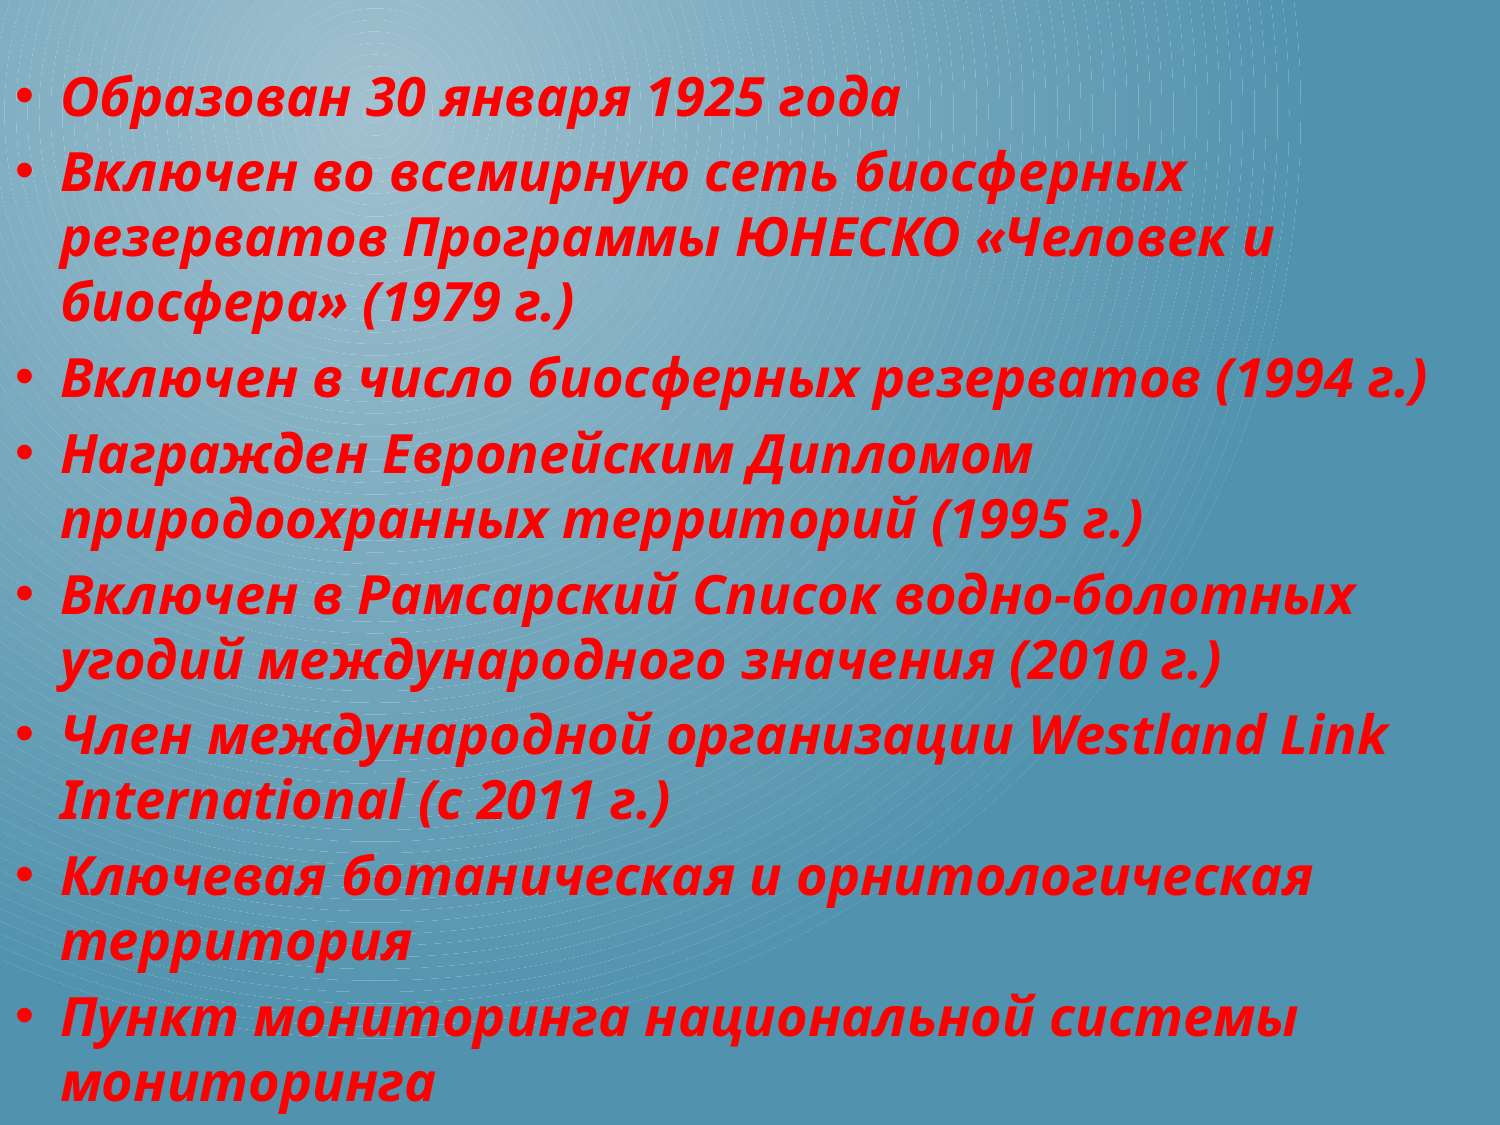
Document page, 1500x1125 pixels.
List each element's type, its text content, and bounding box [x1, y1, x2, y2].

text_box Образован 30 января 1925 года Включен во всемирную сеть биосферных резерватов Программы ЮНЕСКО «Человек и биосфера» (1979 г.) Включен в число биосферных резерватов (1994 г.) Награжден Европейским Дипломом природоохранных территорий (1995 г.) Включен в Рамсарский Список водно-болотных угодий международного значения (2010 г.) Член международной организации Westland Link International (c 2011 г.) Ключевая ботаническая и орнитологическая территория Пункт мониторинга национальной системы мониторинга [0, 54, 1459, 1125]
